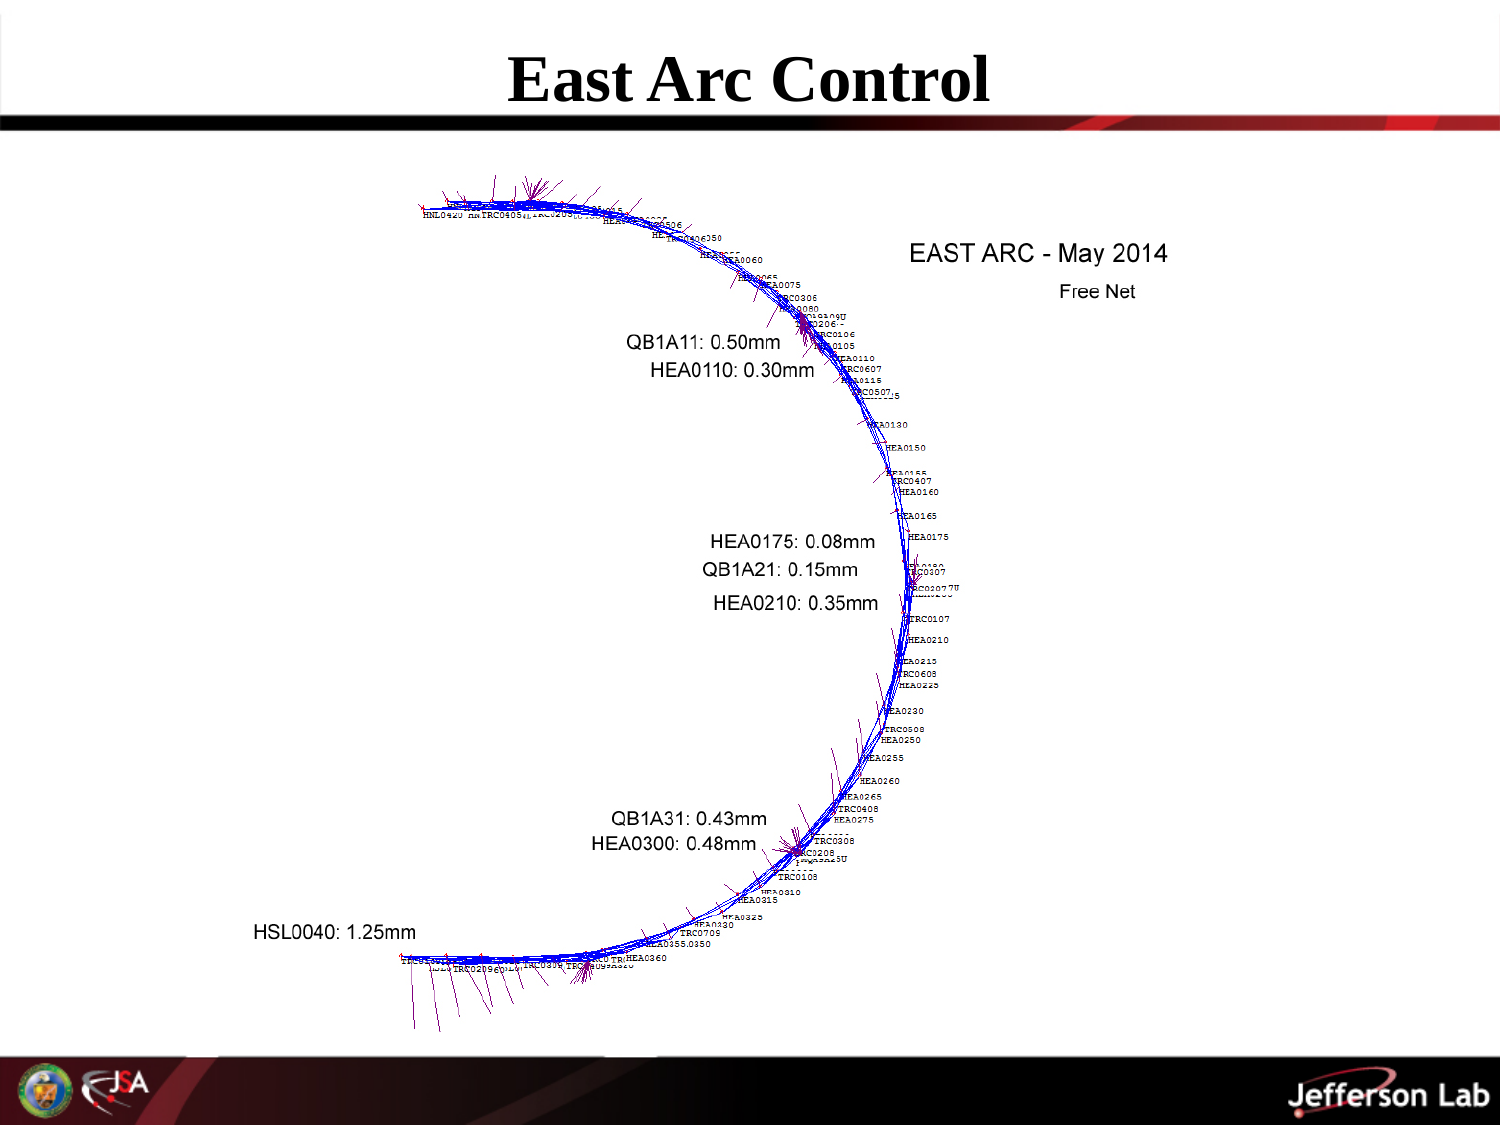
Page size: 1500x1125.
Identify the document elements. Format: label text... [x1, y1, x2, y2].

title East Arc Control [112, 0, 1388, 150]
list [174, 171, 1288, 1032]
picture [0, 0, 1500, 1125]
